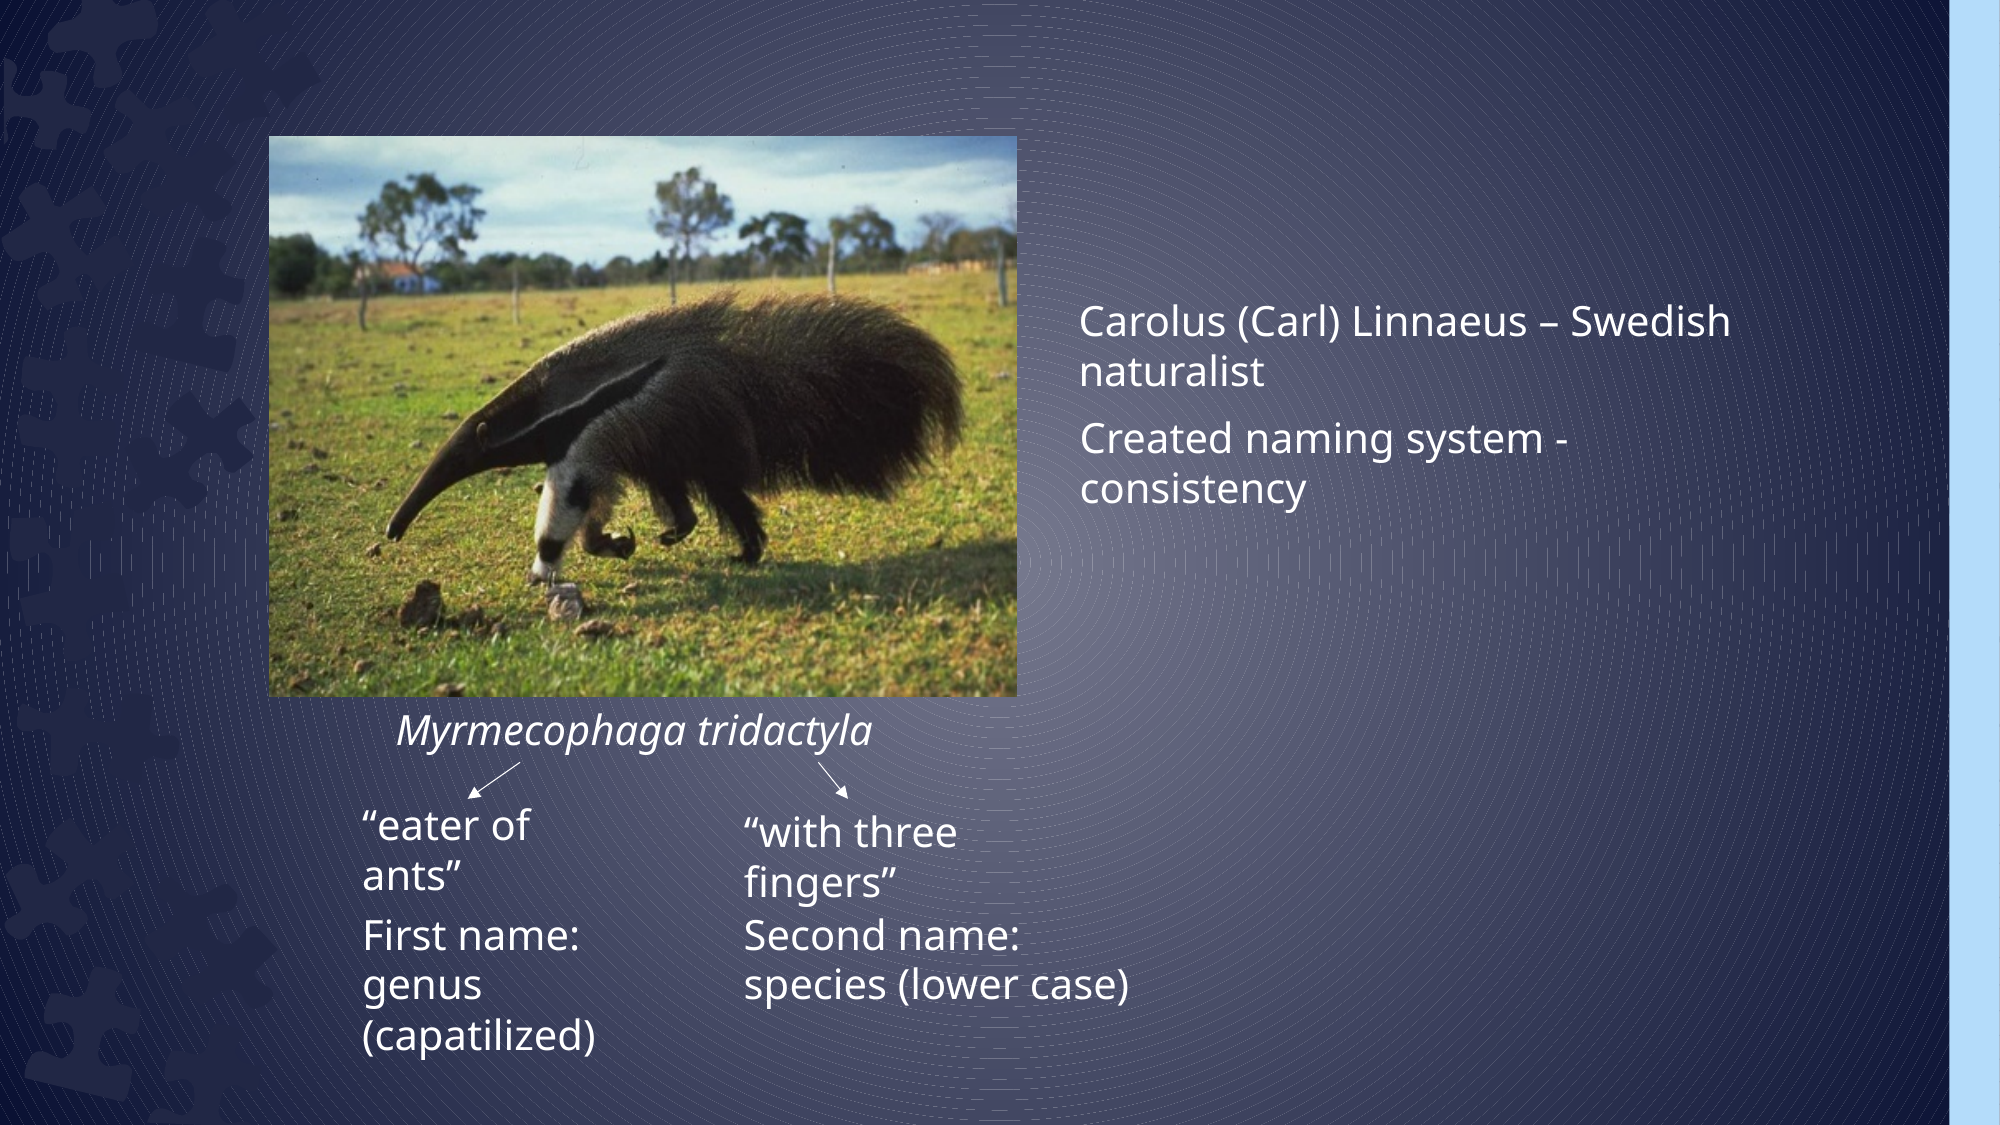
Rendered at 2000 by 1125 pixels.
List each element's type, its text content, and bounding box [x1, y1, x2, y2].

text_box “eater of ants” [347, 791, 644, 901]
picture [269, 136, 1017, 697]
text_box Myrmecophaga tridactyla [380, 696, 1169, 762]
text_box “with three fingers” [729, 798, 1132, 900]
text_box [818, 762, 848, 799]
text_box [467, 762, 521, 799]
text_box Carolus (Carl) Linnaeus – Swedish naturalist [1063, 287, 1916, 403]
text_box First name: genus (capatilized) [347, 901, 693, 1066]
text_box Second name: species (lower case) [729, 900, 1169, 1016]
text_box Created naming system - consistency [1064, 403, 1720, 519]
